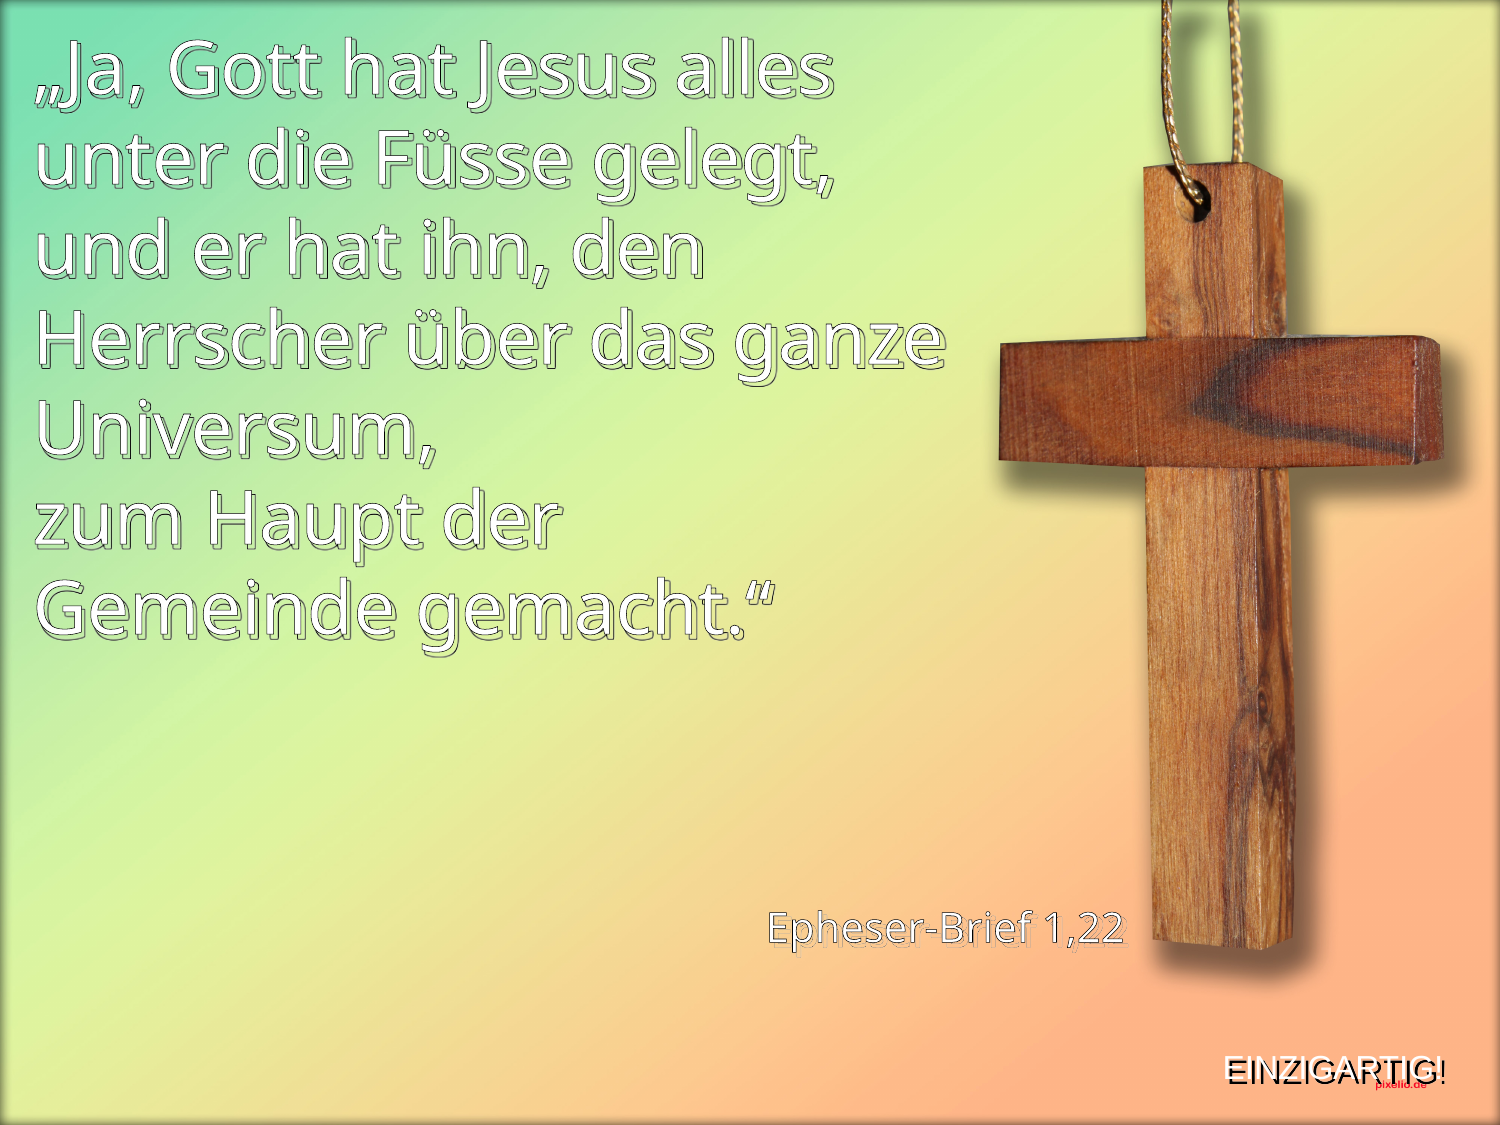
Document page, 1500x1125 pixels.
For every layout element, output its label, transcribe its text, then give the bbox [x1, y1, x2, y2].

text_box Epheser-Brief 1,22 [159, 893, 1140, 958]
subtitle EINZIGARTIG! [832, 1046, 1459, 1095]
text_box „Ja, Gott hat Jesus alles unter die Füsse gelegt, und er hat ihn, den Herrscher über das ganze Universum, zum Haupt der Gemeinde gemacht.“ [17, 11, 975, 657]
picture [0, 0, 1500, 1125]
